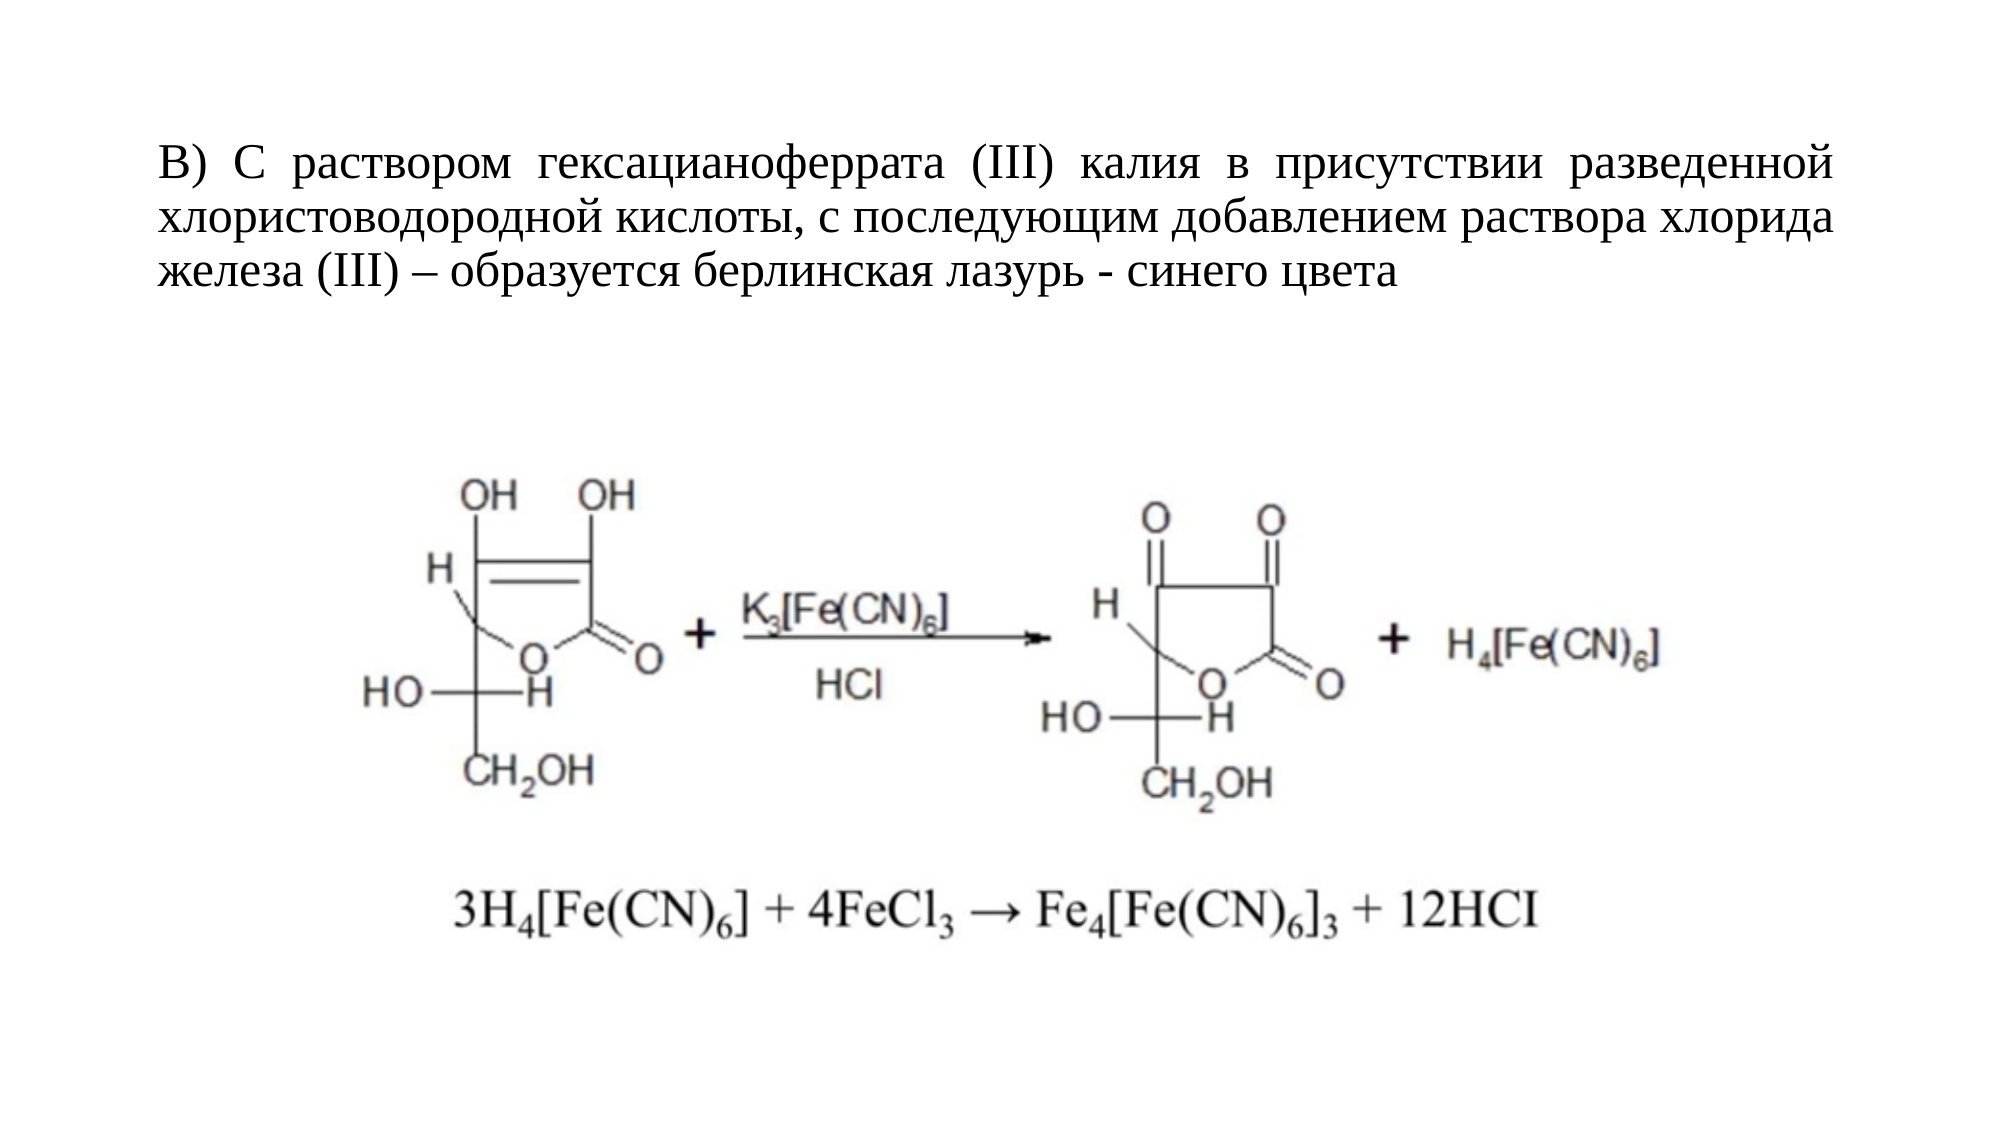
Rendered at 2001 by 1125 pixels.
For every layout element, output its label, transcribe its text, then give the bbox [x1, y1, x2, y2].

picture [314, 417, 1729, 1018]
list В) С раствором гексацианоферрата (III) калия в присутствии разведенной хлористоводородной кислоты, с последующим добавлением раствора хлорида железа (III) – образуется берлинская лазурь - синего цвета [142, 128, 1850, 406]
